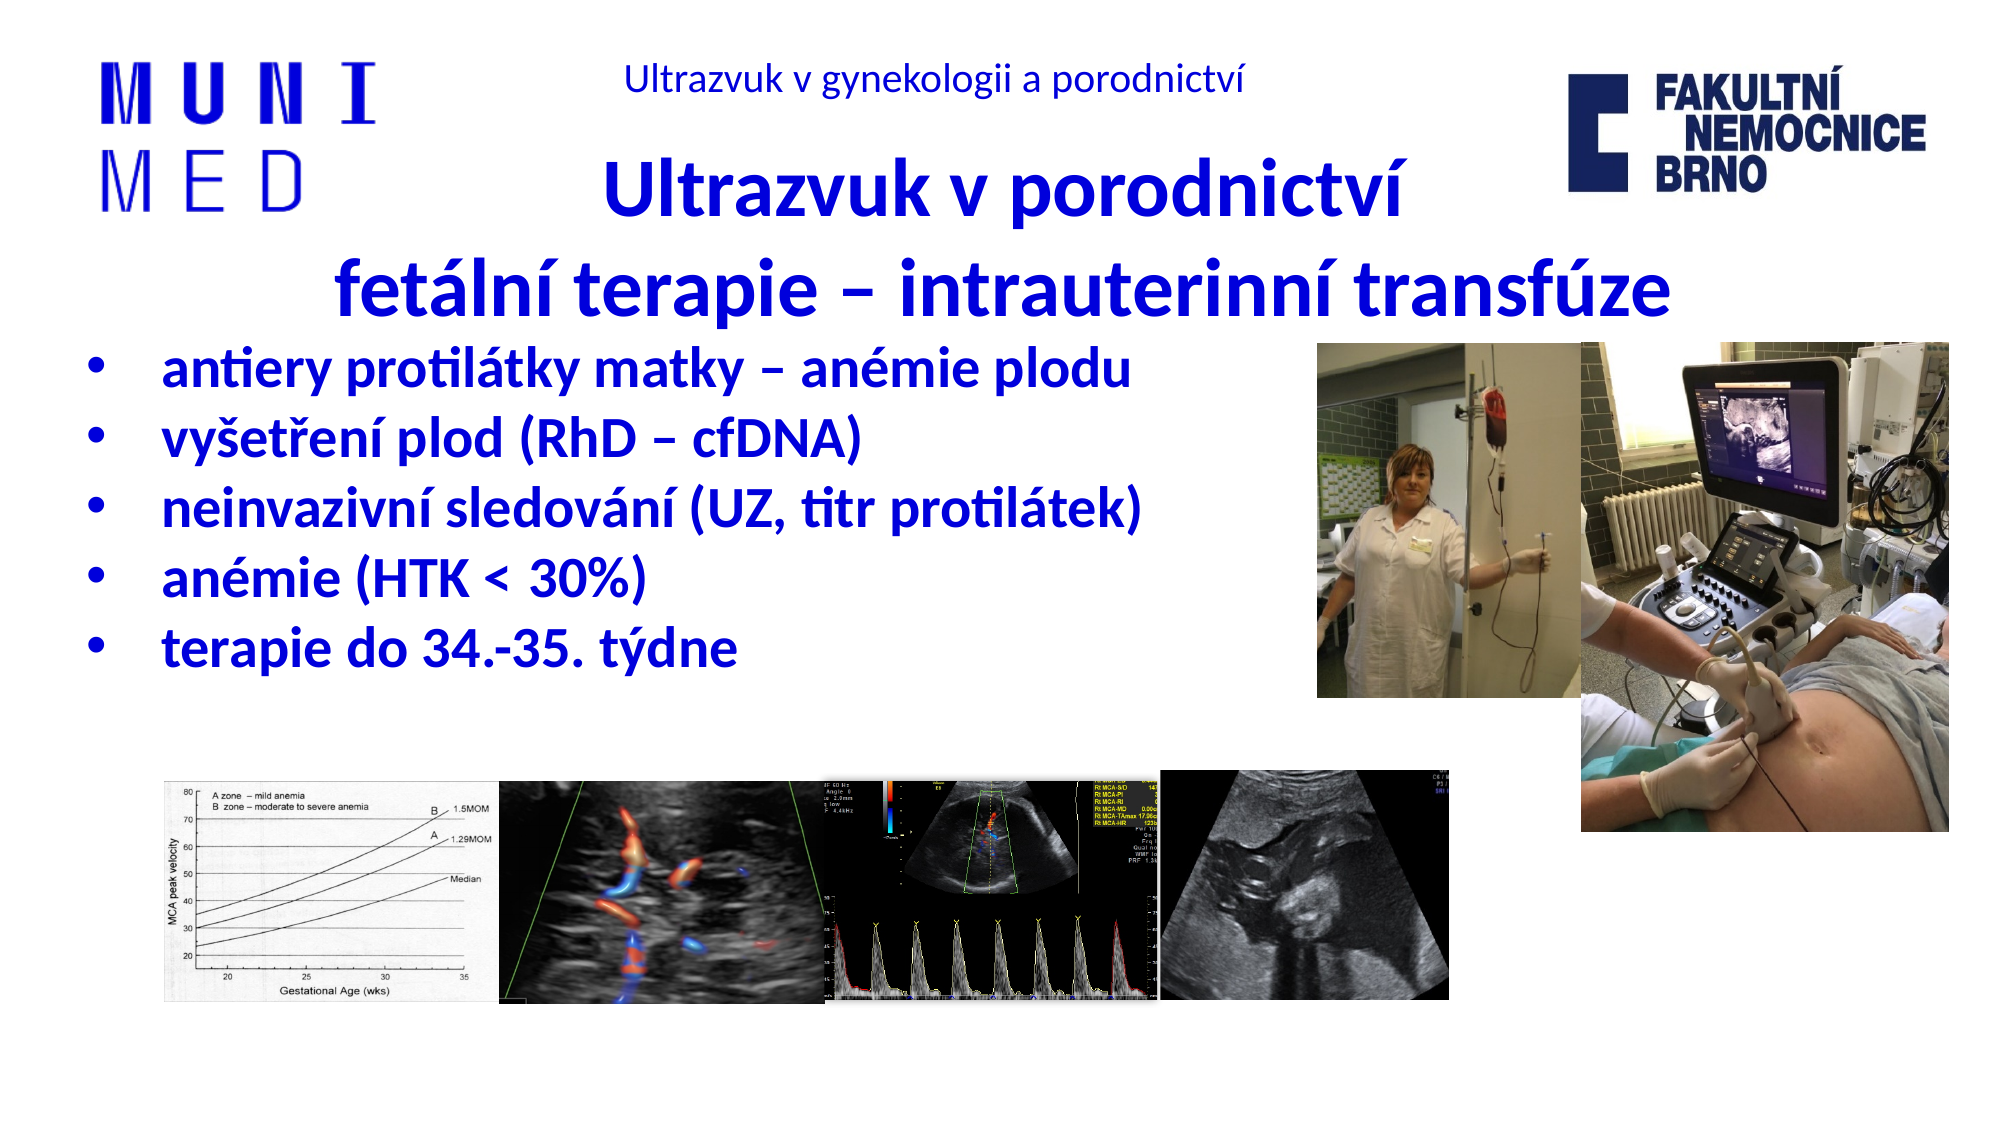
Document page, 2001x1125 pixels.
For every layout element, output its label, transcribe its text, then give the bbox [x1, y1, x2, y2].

picture [1159, 770, 1450, 1000]
picture [1316, 342, 1949, 832]
picture [163, 781, 1158, 1004]
text_box antiery protilátky matky – anémie plodu vyšetření plod (RhD – cfDNA) neinvazivní sledování (UZ, titr protilátek) anémie (HTK < 30%) terapie do 34.-35. týdne [71, 322, 1913, 757]
text_box Ultrazvuk v gynekologii a porodnictví [429, 50, 1446, 113]
picture [53, 24, 424, 250]
picture [1537, 33, 1956, 232]
text_box Ultrazvuk v porodnictví fetální terapie – intrauterinní transfúze [3, 125, 2000, 341]
